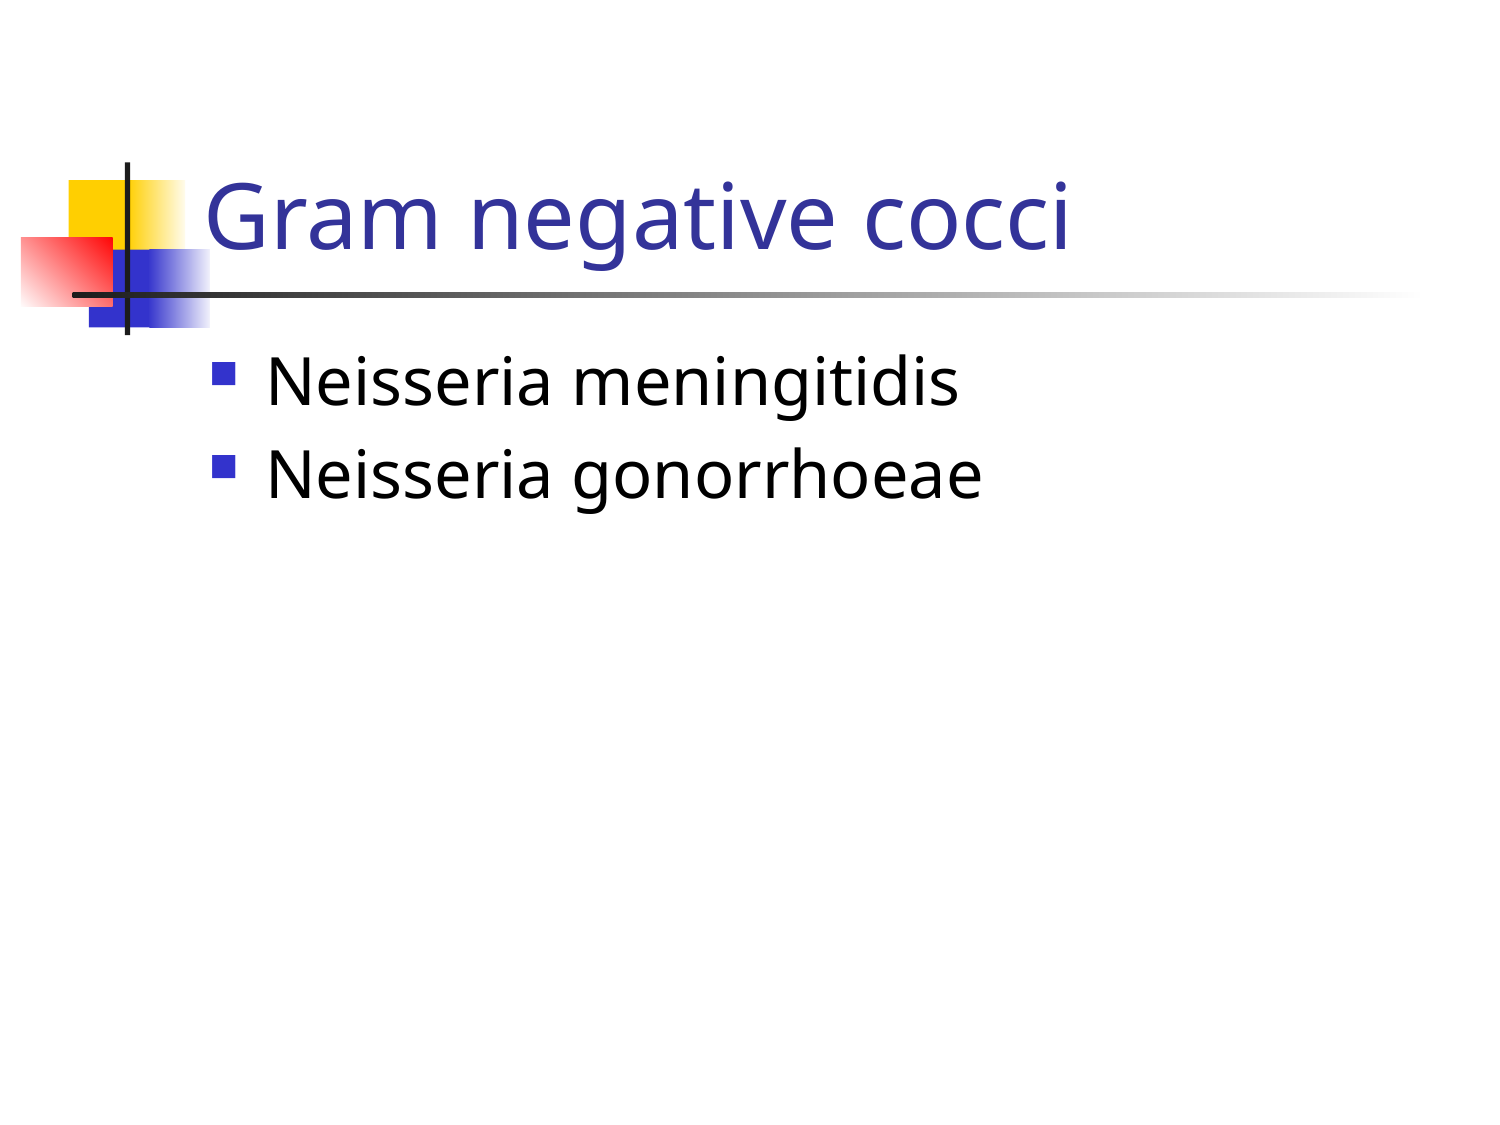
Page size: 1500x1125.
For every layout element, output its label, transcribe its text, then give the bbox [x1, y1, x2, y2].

list Neisseria meningitidis Neisseria gonorrhoeae [193, 331, 1469, 1006]
title Gram negative cocci [188, 35, 1468, 275]
